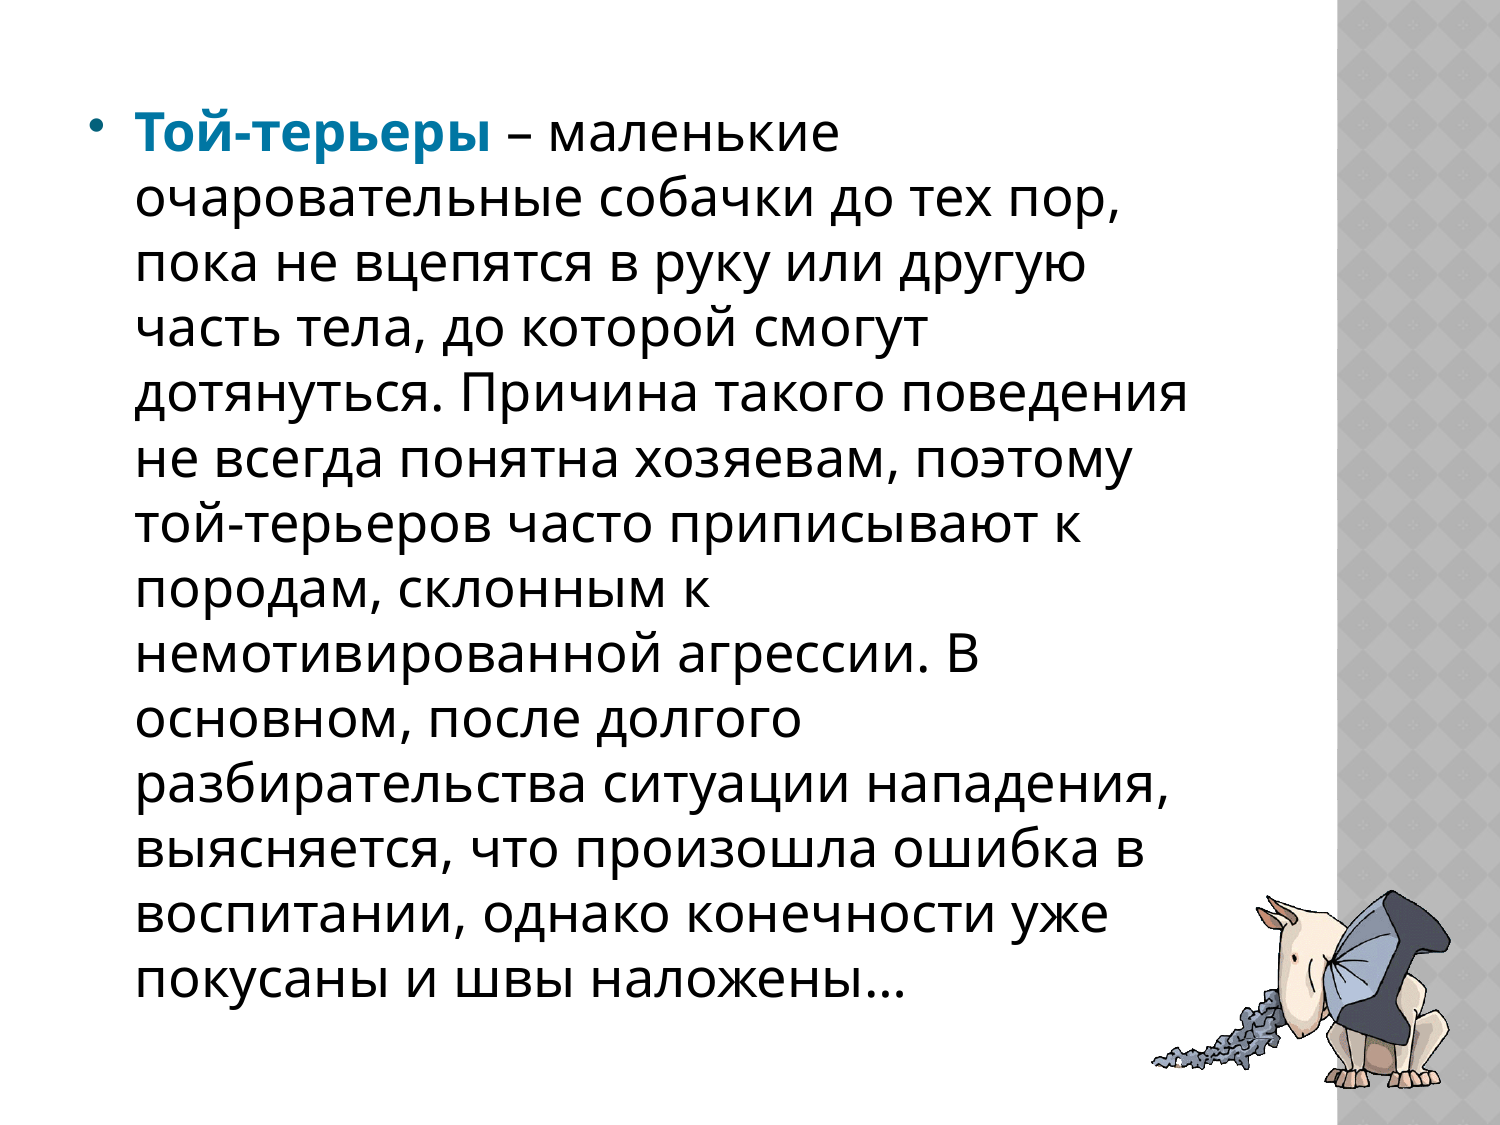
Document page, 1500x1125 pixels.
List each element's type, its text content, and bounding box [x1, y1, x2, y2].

picture [1151, 864, 1469, 1125]
list Той-терьеры – маленькие очаровательные собачки до тех пор, пока не вцепятся в руку или другую часть тела, до которой смогут дотянуться. Причина такого поведения не всегда понятна хозяевам, поэтому той-терьеров часто приписывают к породам, склонным к немотивированной агрессии. В основном, после долгого разбирательства ситуации нападения, выясняется, что произошла ошибка в воспитании, однако конечности уже покусаны и швы наложены… [75, 90, 1263, 1059]
